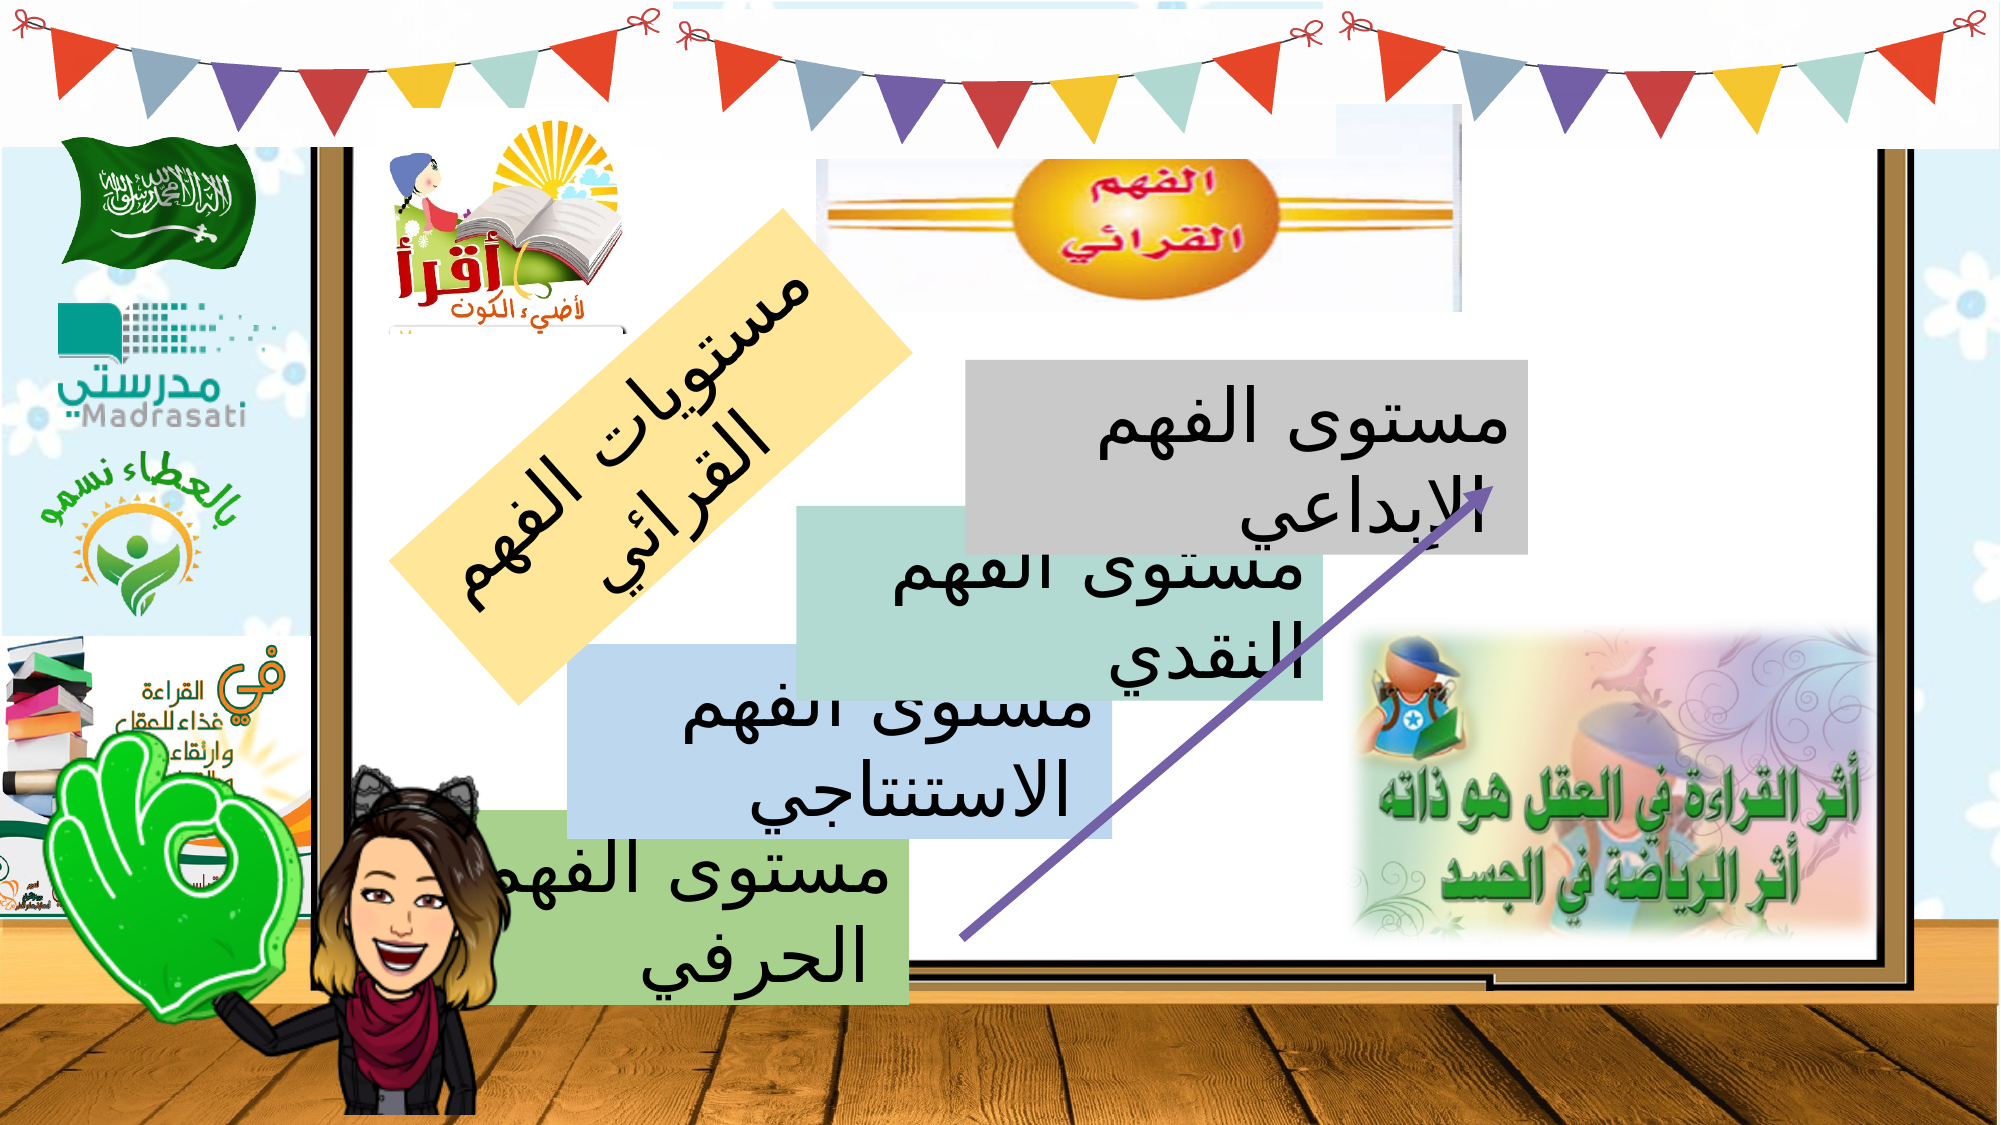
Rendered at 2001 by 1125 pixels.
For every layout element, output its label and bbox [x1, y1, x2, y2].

text_box [10, 114, 285, 636]
picture [0, 0, 1999, 1125]
text_box [961, 485, 1494, 939]
